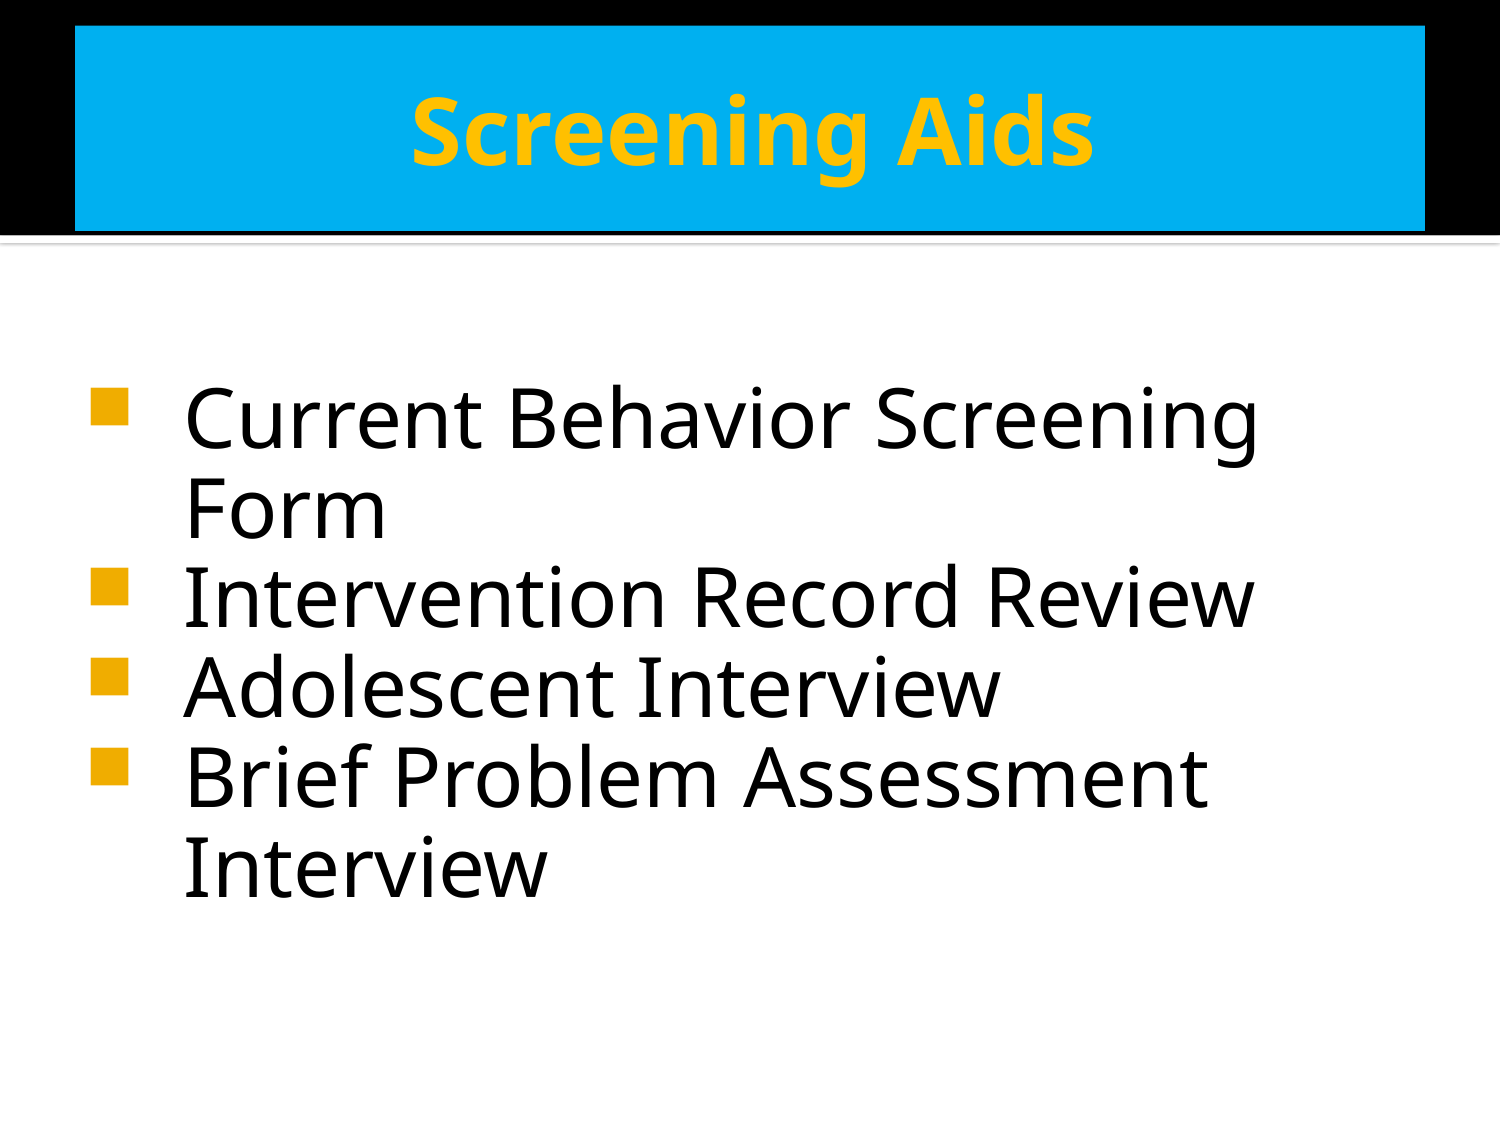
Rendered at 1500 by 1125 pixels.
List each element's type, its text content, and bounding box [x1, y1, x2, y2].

list Current Behavior Screening Form Intervention Record Review Adolescent Interview Brief Problem Assessment Interview [75, 291, 1425, 1050]
title Screening Aids [75, 25, 1425, 231]
